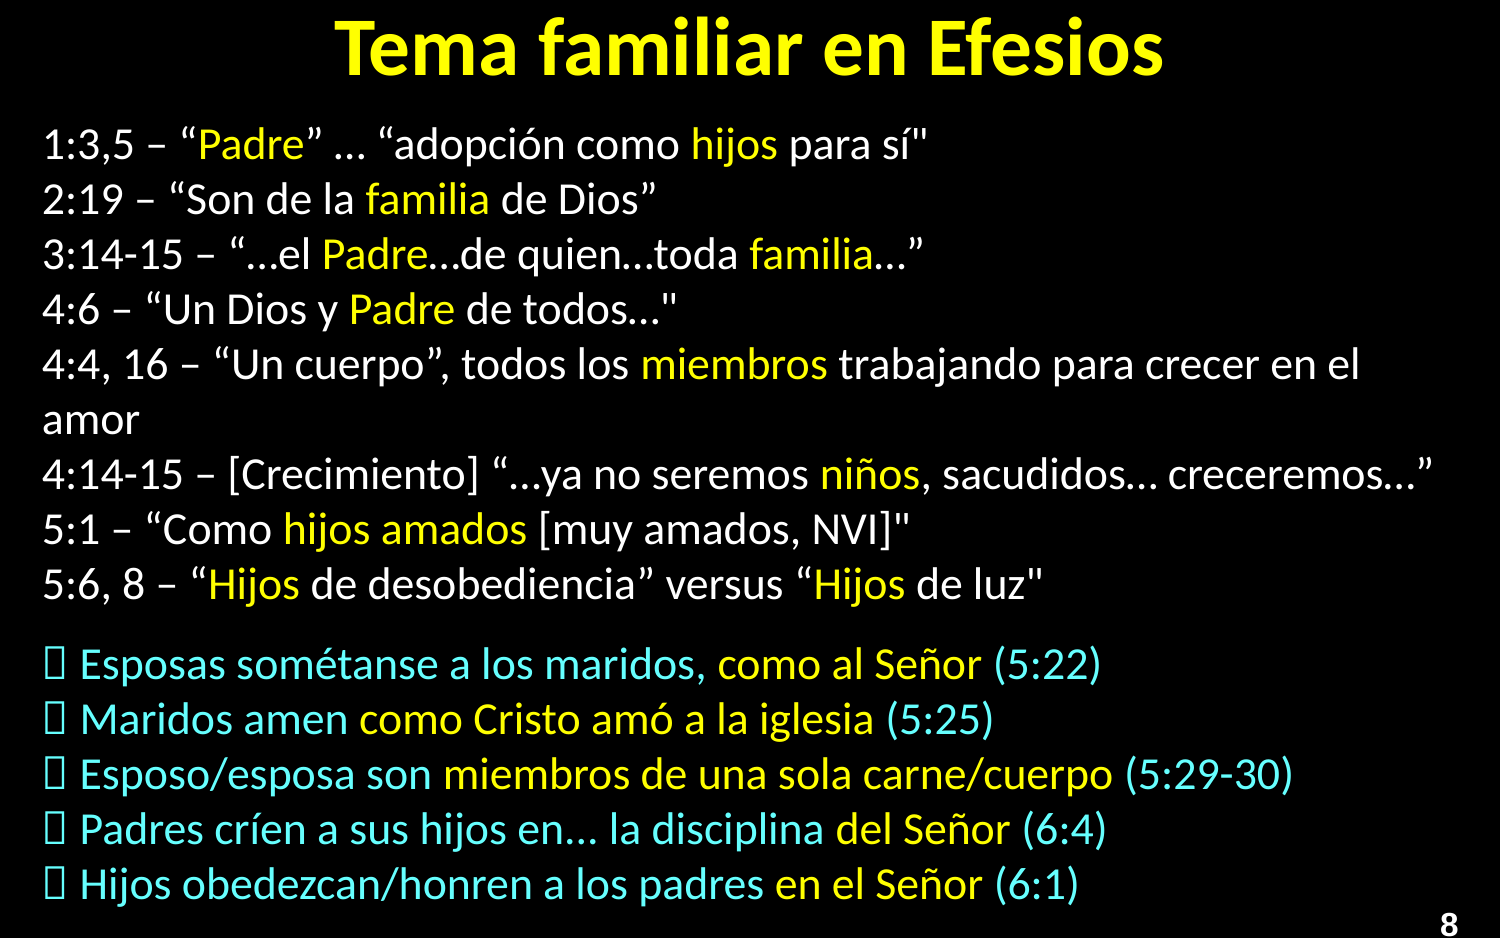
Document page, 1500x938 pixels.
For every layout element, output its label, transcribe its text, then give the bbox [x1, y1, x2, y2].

slide_number 8 [1425, 895, 1500, 938]
list 1:3,5 – “Padre” … “adopción como hijos para sí" 2:19 – “Son de la familia de Dios” 3:14-15 – “…el Padre…de quien…toda familia…” 4:6 – “Un Dios y Padre de todos…" 4:4, 16 – “Un cuerpo”, todos los miembros trabajando para crecer en el amor 4:14-15 – [Crecimiento] “…ya no seremos niños, sacudidos… creceremos…” 5:1 – “Como hijos amados [muy amados, NVI]" 5:6, 8 – “Hijos de desobediencia” versus “Hijos de luz"  Esposas sométanse a los maridos, como al Señor (5:22)  Maridos amen como Cristo amó a la iglesia (5:25)  Esposo/esposa son miembros de una sola carne/cuerpo (5:29-30)  Padres críen a sus hijos en... la disciplina del Señor (6:4)  Hijos obedezcan/honren a los padres en el Señor (6:1) [26, 106, 1462, 927]
title Tema familiar en Efesios [0, 0, 1500, 84]
